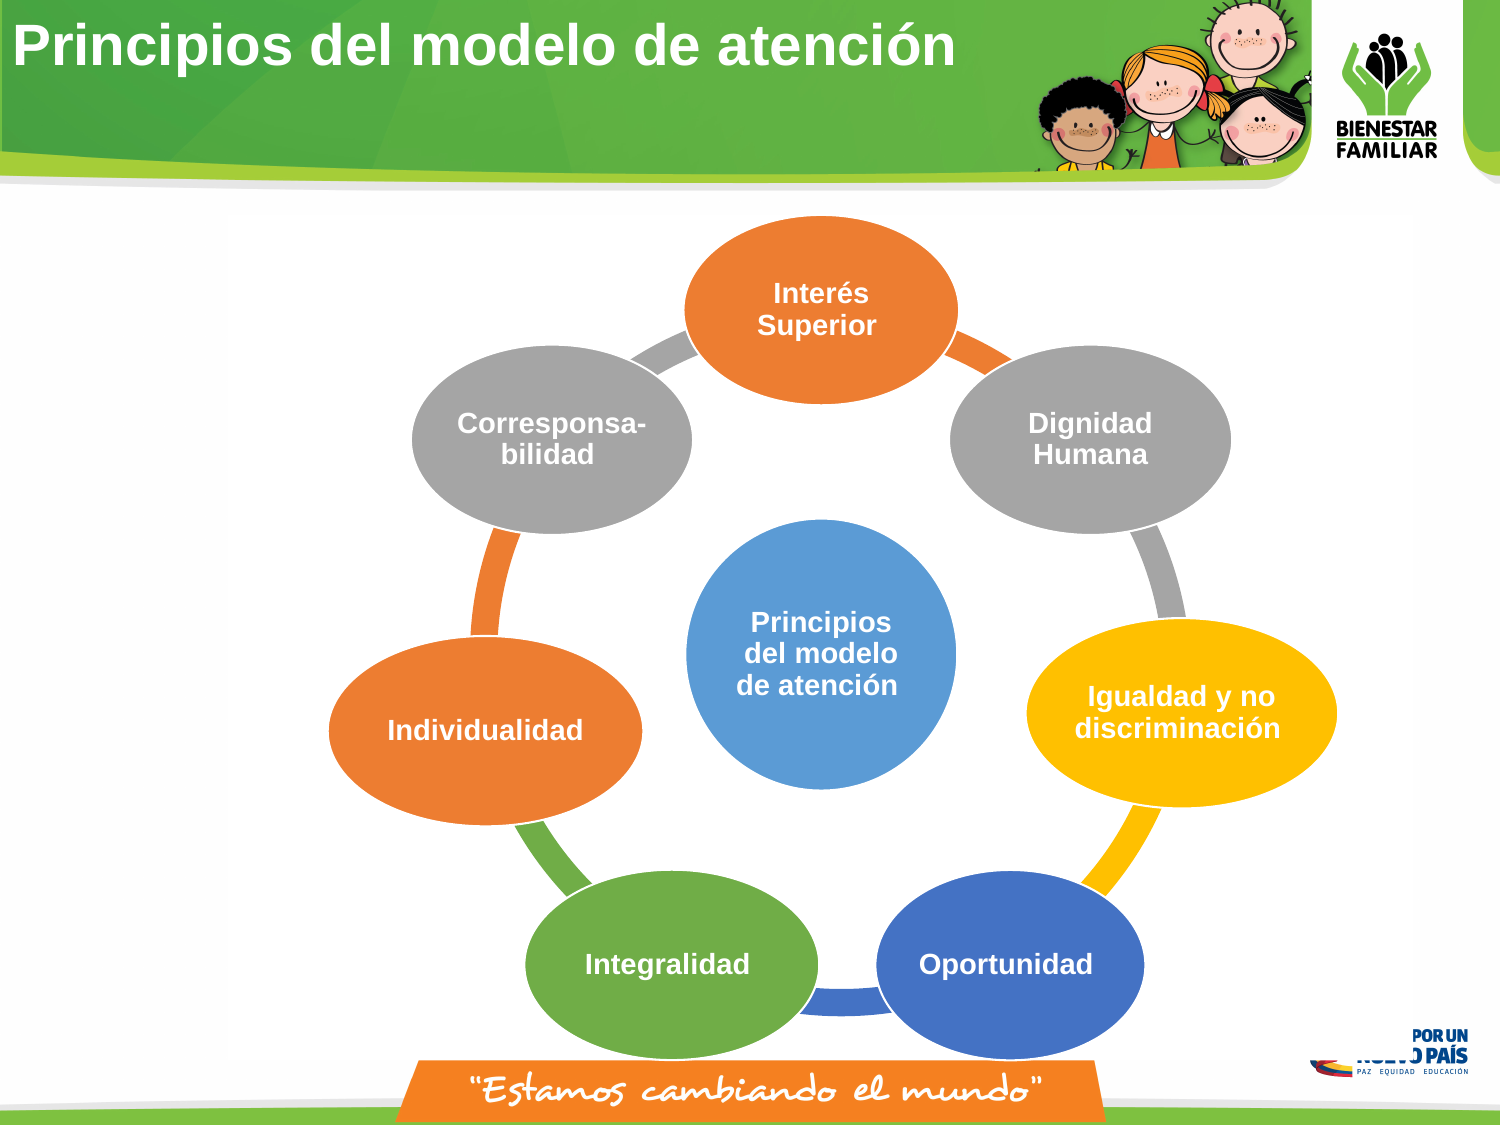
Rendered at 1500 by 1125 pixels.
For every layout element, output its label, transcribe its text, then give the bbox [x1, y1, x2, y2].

picture [0, 0, 1500, 1125]
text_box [227, 214, 1414, 1061]
text_box Principios del modelo de atención [0, 0, 1120, 85]
